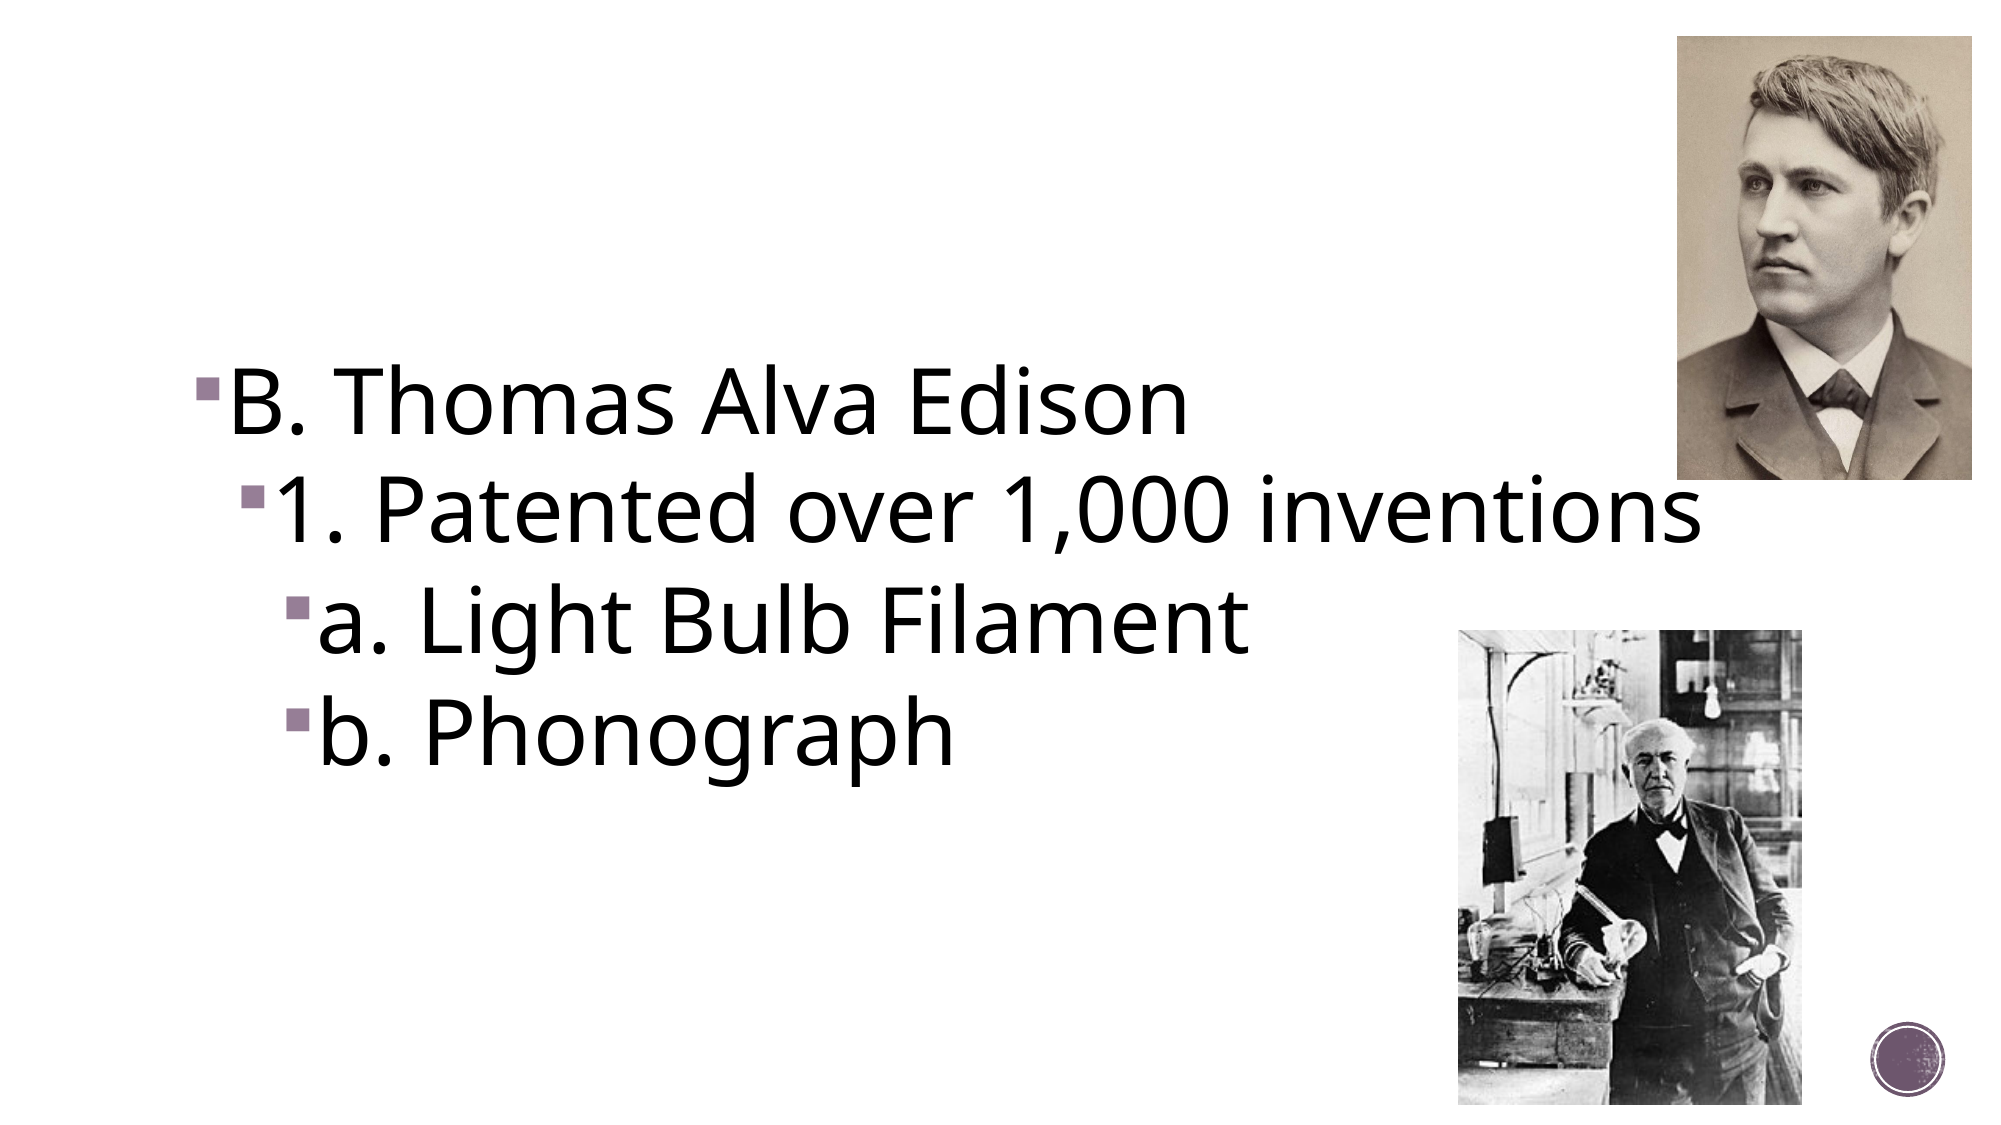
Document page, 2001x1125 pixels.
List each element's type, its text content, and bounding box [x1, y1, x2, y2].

picture [1677, 36, 1972, 480]
list B. Thomas Alva Edison 1. Patented over 1,000 inventions a. Light Bulb Filament b. Phonograph [175, 348, 1826, 1013]
picture [1458, 630, 1802, 1105]
